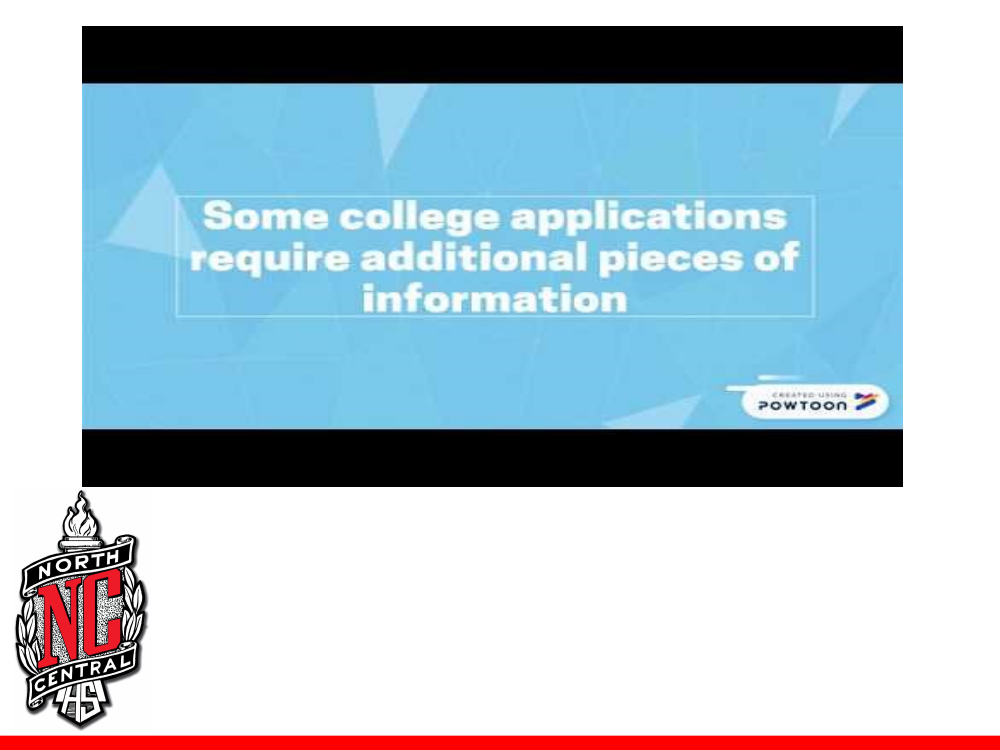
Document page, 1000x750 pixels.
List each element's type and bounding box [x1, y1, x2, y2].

picture [12, 487, 152, 733]
text_box [81, 25, 905, 489]
